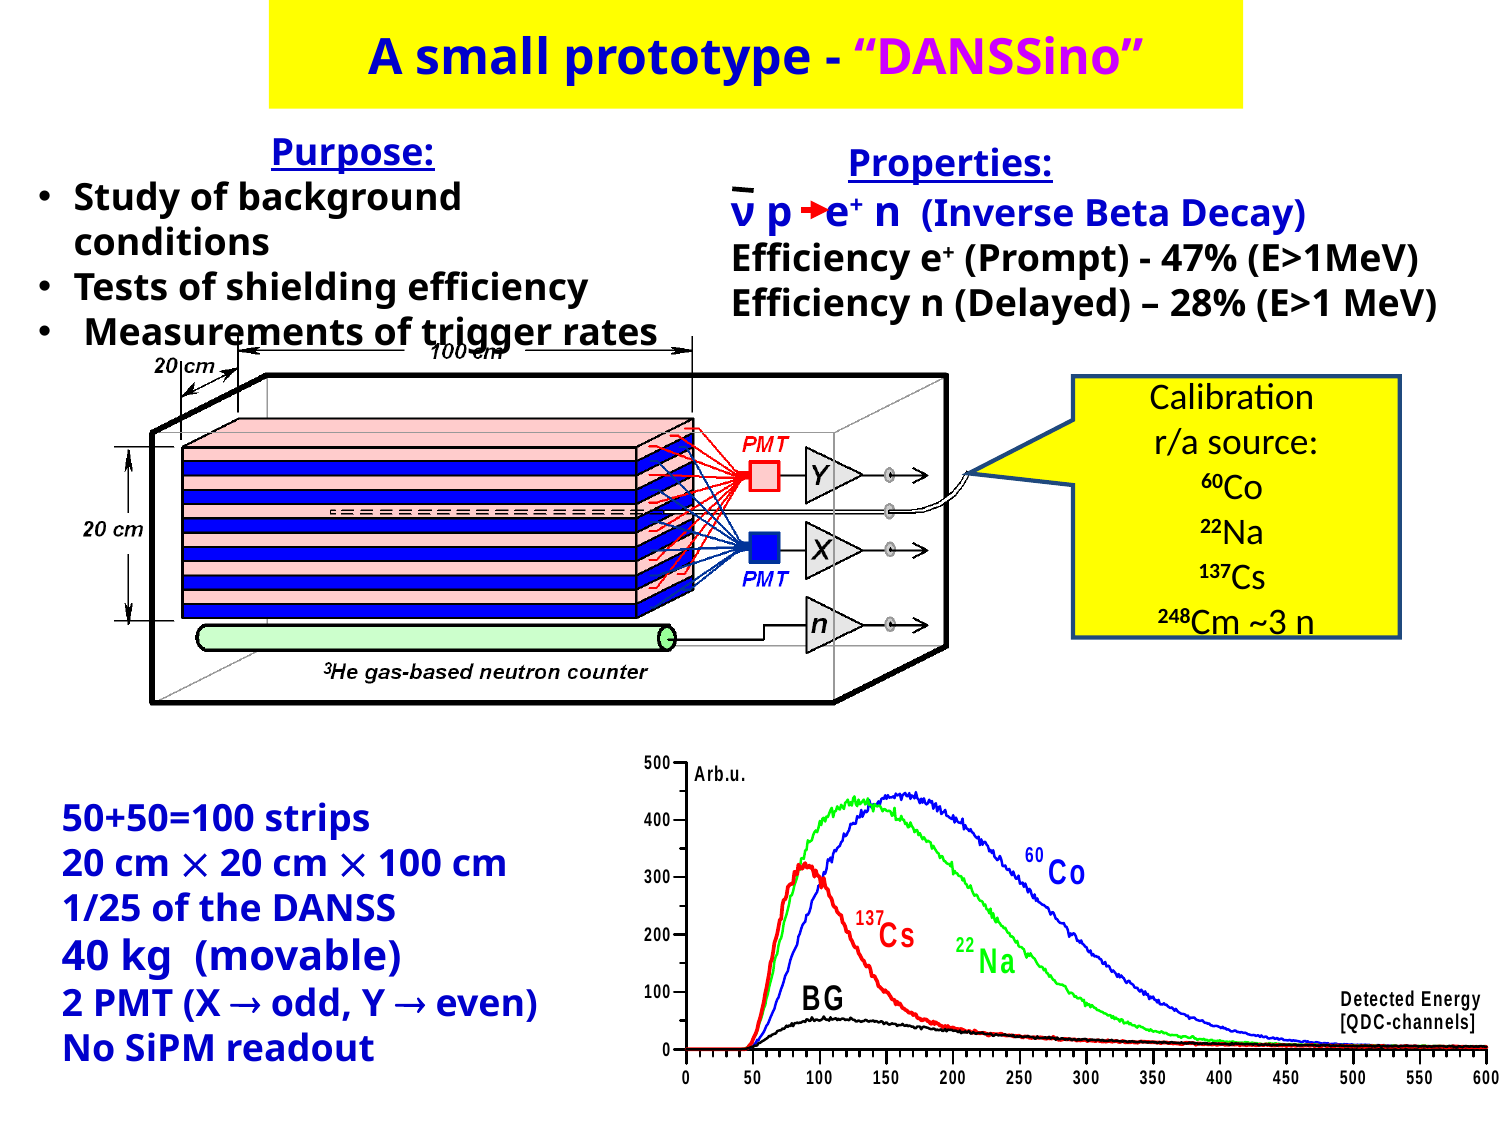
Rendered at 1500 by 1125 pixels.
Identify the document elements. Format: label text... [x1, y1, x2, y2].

text_box 50+50=100 strips 20 cm  20 cm  100 cm 1/25 of the DANSS 40 kg (movable) 2 PMT (X  odd, Y  even) No SiPM readout [46, 786, 622, 1076]
picture [643, 751, 1500, 1089]
text_box Purpose: Study of background conditions Tests of shielding efficiency Measurements of trigger rates [23, 120, 682, 361]
text_box A small prototype - “DANSSino” [268, 0, 1244, 109]
text_box Calibration r/a source: 60Co 22Na 137Cs 248Cm ~3 n [974, 376, 1400, 638]
picture [80, 335, 971, 707]
text_box [801, 203, 830, 217]
text_box Properties: ν p e+ n (Inverse Beta Decay) Efficiency e+ (Prompt) - 47% (E>1MeV) Efficiency n (Delayed) – 28% (E>1 MeV) [715, 132, 1500, 332]
